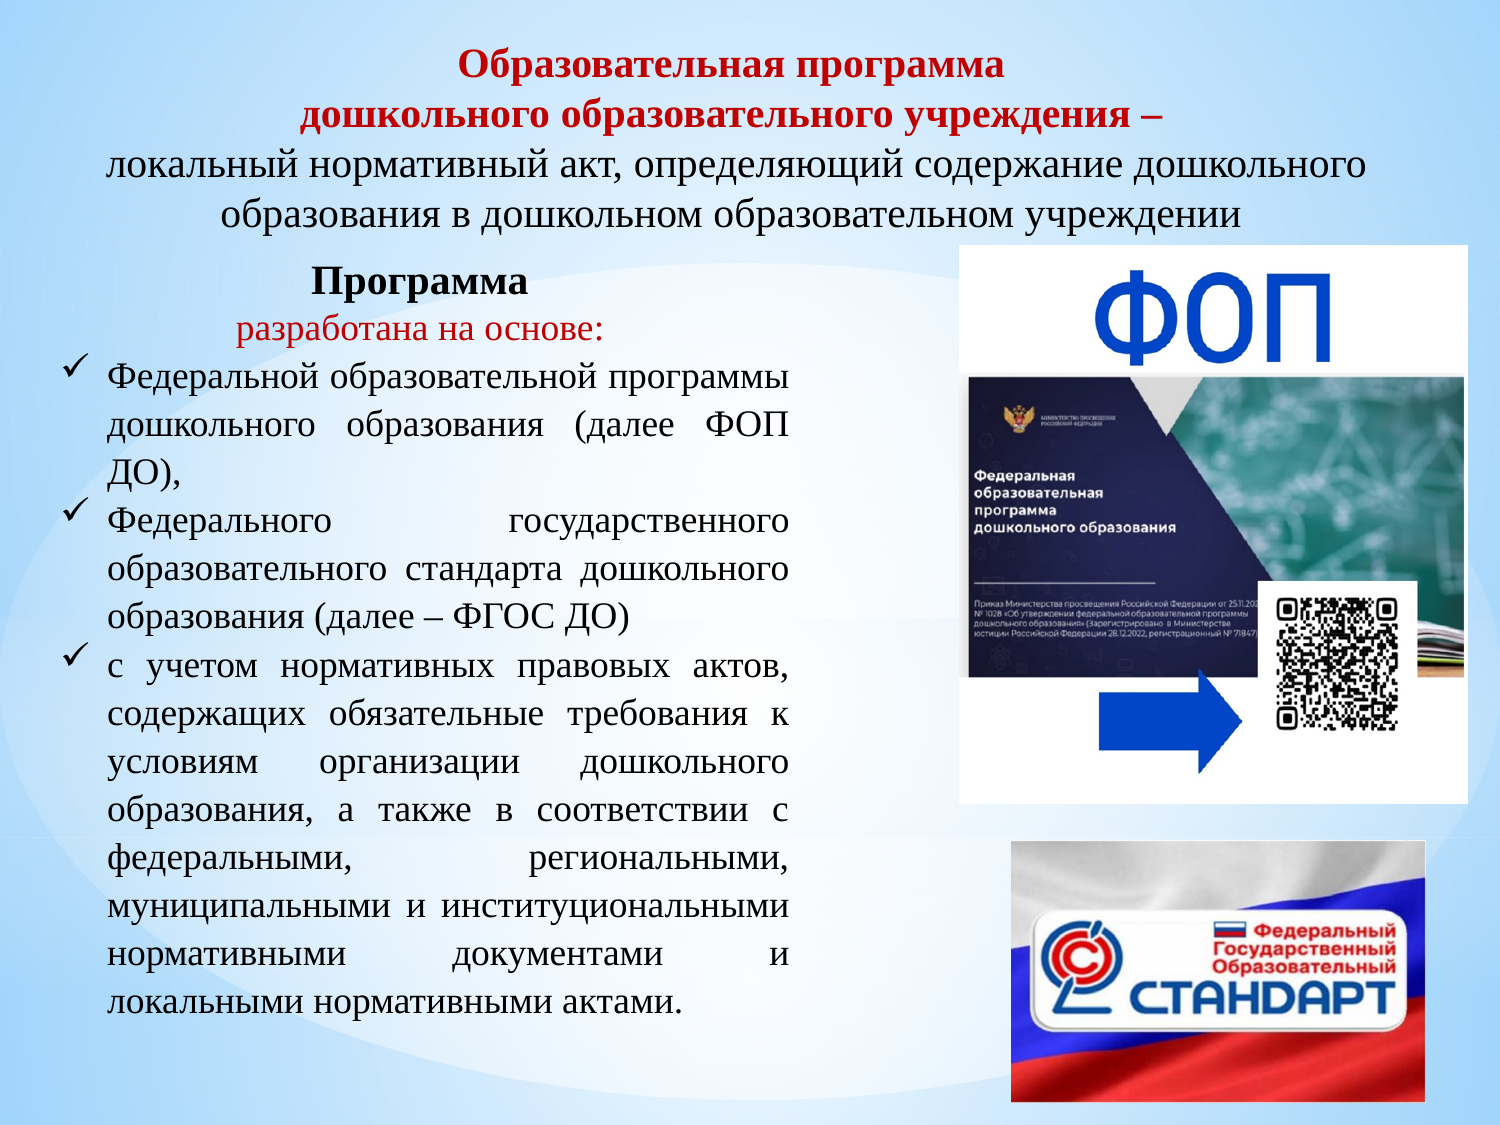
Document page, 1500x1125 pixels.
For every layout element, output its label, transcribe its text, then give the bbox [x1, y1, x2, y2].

picture [958, 244, 1468, 805]
text_box Образовательная программа дошкольного образовательного учреждения – локальный нормативный акт, определяющий содержание дошкольного образования в дошкольном образовательном учреждении [45, 28, 1428, 244]
text_box Программа разработана на основе: Федеральной образовательной программы дошкольного образования (далее ФОП ДО), Федерального государственного образовательного стандарта дошкольного образования (далее – ФГОС ДО) с учетом нормативных правовых актов, содержащих обязательные требования к условиям организации дошкольного образования, а также в соответствии с федеральными, региональными, муниципальными и институциональными нормативными документами и локальными нормативными актами. [45, 245, 805, 1029]
picture [1011, 840, 1426, 1103]
